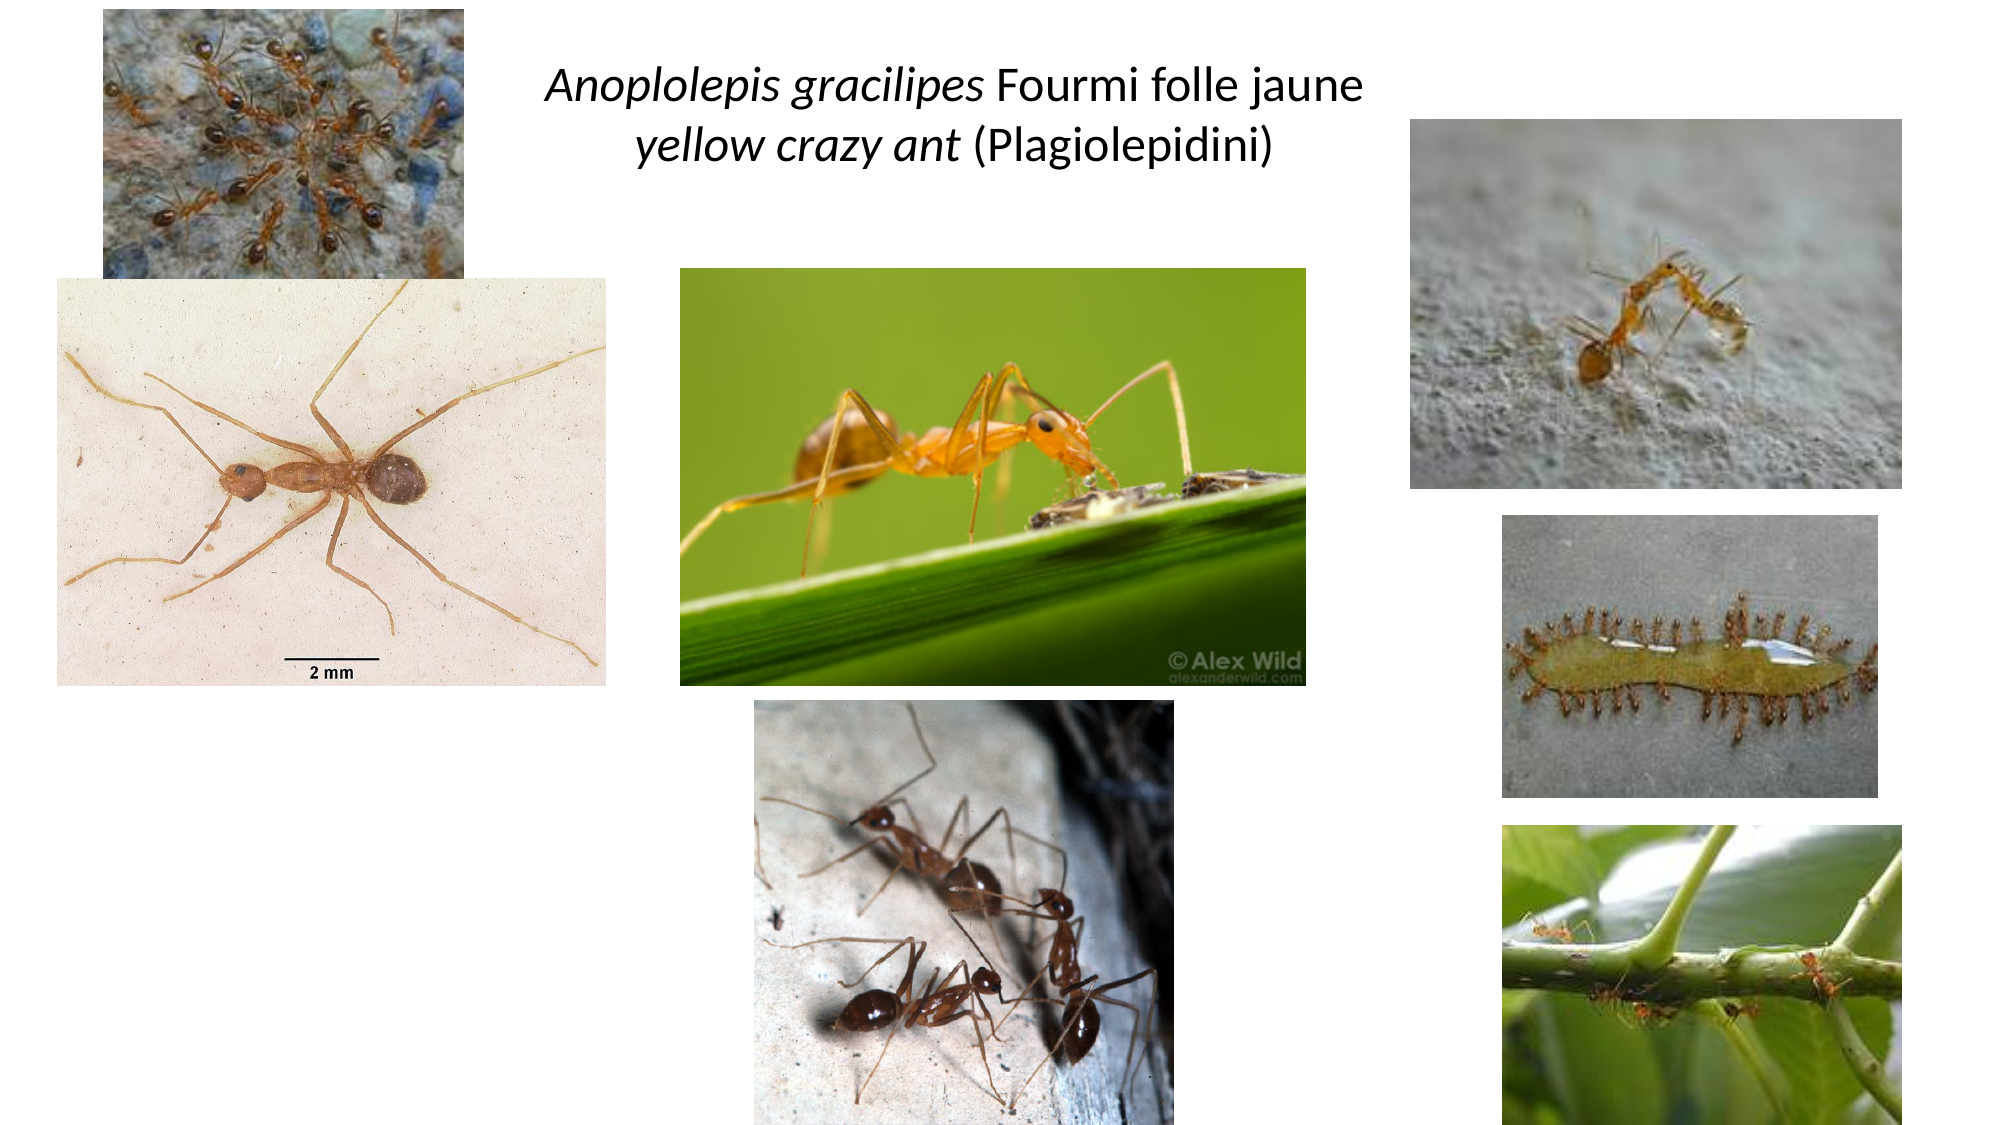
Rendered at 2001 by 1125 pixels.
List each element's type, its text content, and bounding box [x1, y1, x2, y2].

picture [57, 9, 606, 686]
picture [680, 268, 1306, 686]
picture [1410, 119, 1902, 489]
picture [1502, 825, 1902, 1125]
picture [1502, 515, 1878, 798]
picture [754, 700, 1174, 1125]
text_box Anoplolepis gracilipes Fourmi folle jaune yellow crazy ant (Plagiolepidini) [530, 43, 1380, 179]
